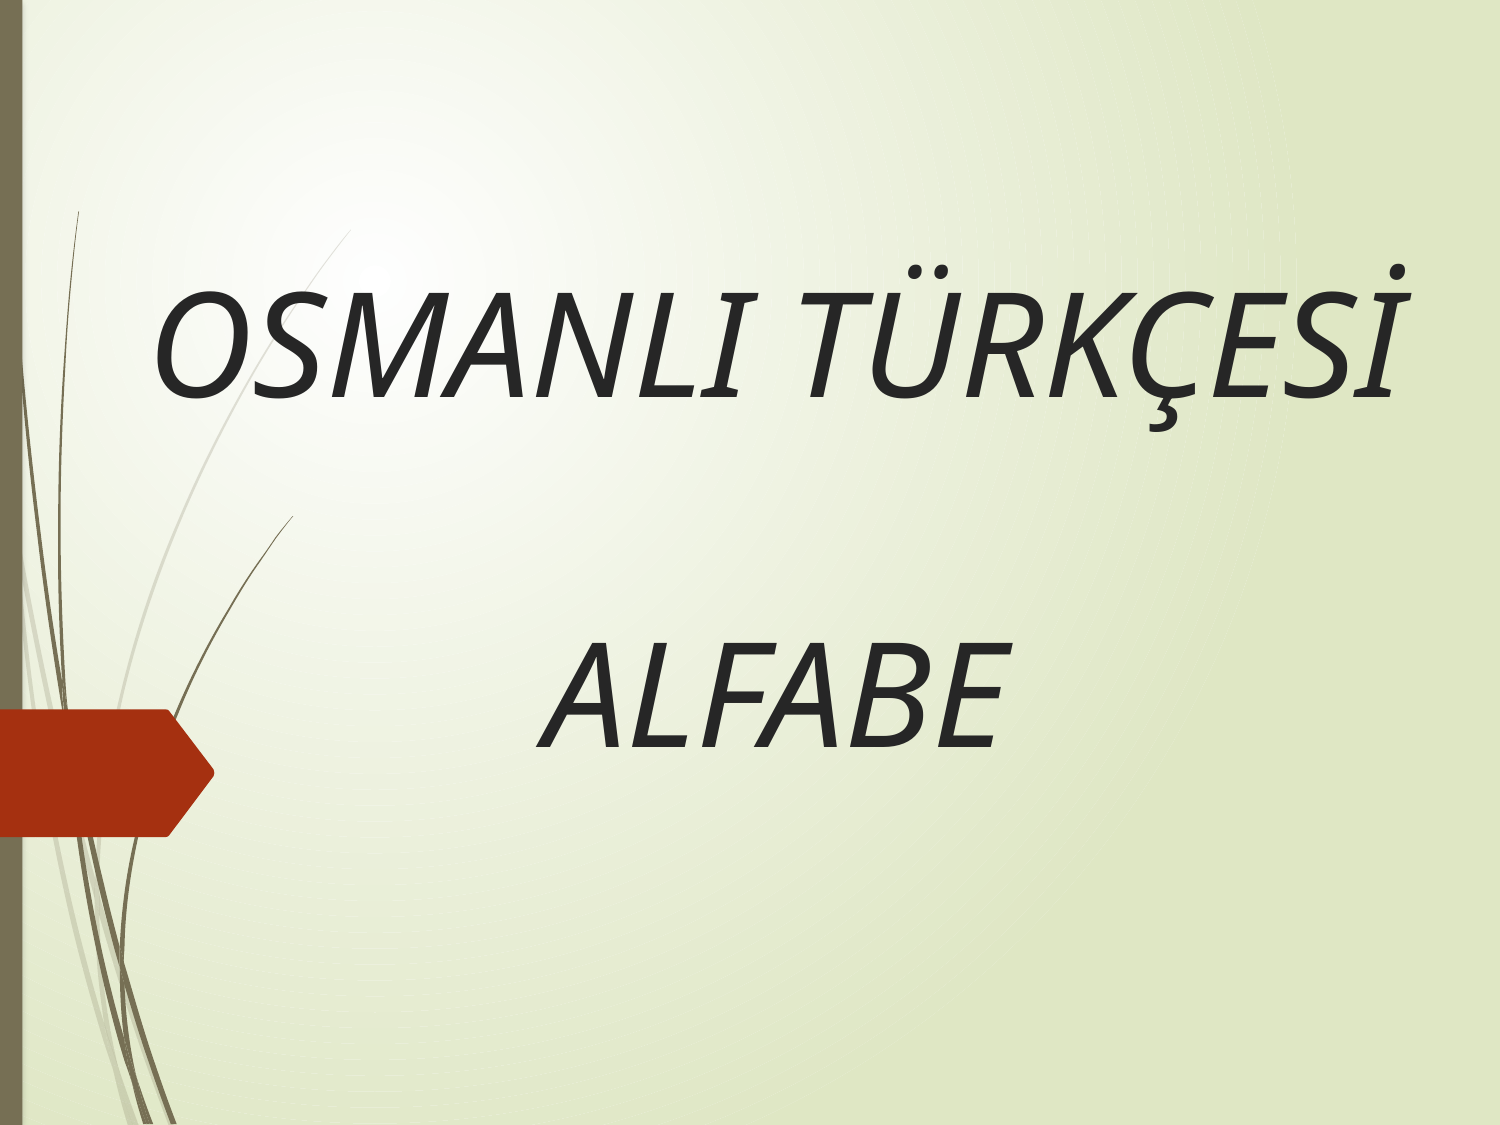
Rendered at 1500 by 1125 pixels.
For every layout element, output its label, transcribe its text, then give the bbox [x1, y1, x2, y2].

title OSMANLI TÜRKÇESİ ALFABE [81, 163, 1471, 784]
